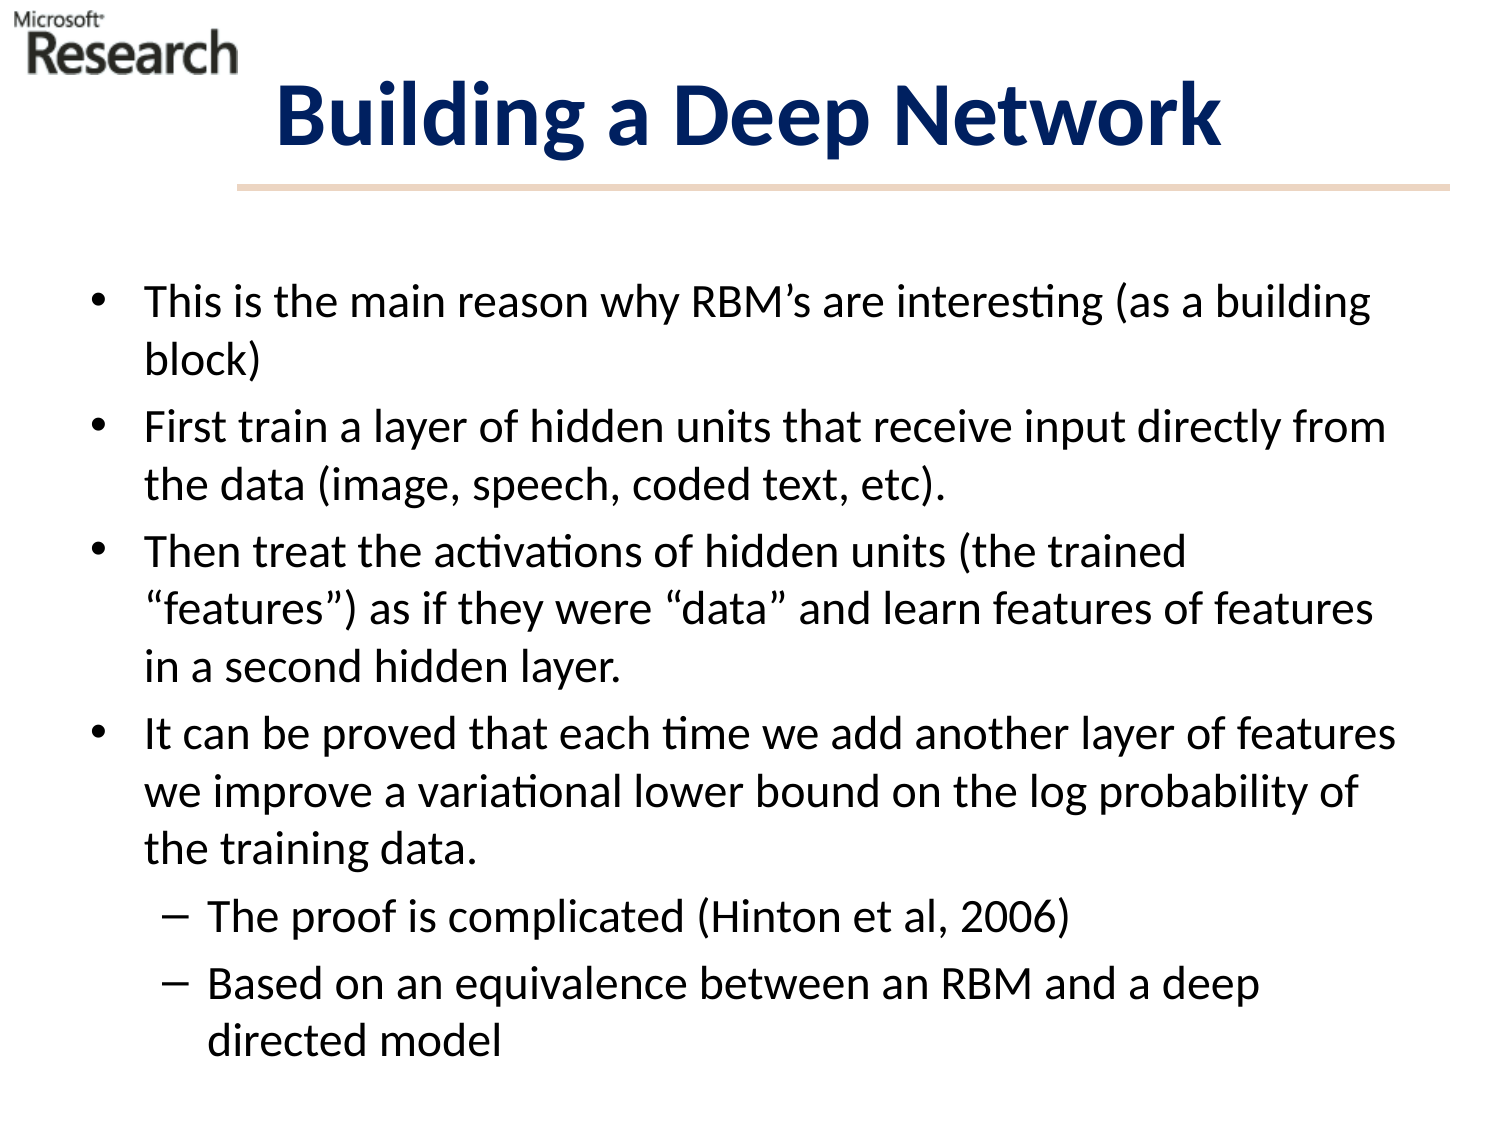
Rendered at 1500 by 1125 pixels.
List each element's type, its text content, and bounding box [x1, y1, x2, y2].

list This is the main reason why RBM’s are interesting (as a building block) First train a layer of hidden units that receive input directly from the data (image, speech, coded text, etc). Then treat the activations of hidden units (the trained “features”) as if they were “data” and learn features of features in a second hidden layer. It can be proved that each time we add another layer of features we improve a variational lower bound on the log probability of the training data. The proof is complicated (Hinton et al, 2006) Based on an equivalence between an RBM and a deep directed model [75, 262, 1425, 1077]
picture [14, 10, 238, 75]
title Building a Deep Network [75, 45, 1425, 233]
